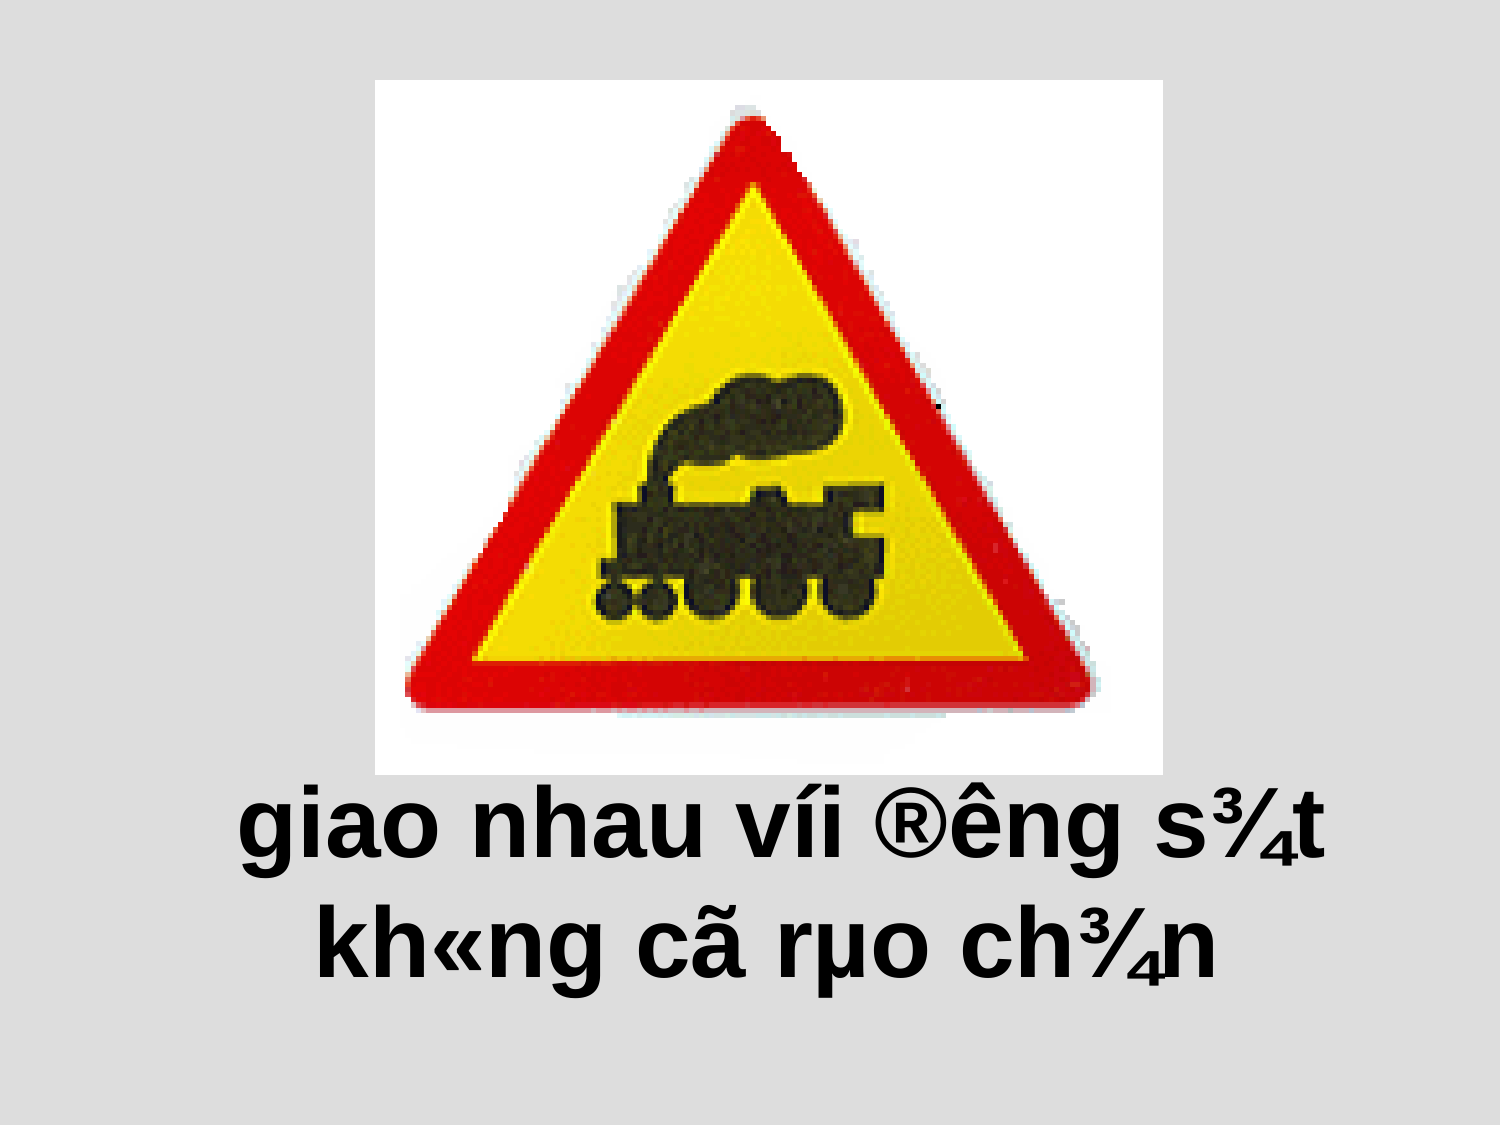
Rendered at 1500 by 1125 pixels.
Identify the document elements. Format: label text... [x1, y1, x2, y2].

text_box giao nhau víi ®­êng s¾t kh«ng cã rµo ch¾n [137, 749, 1425, 1005]
picture [374, 79, 1163, 776]
